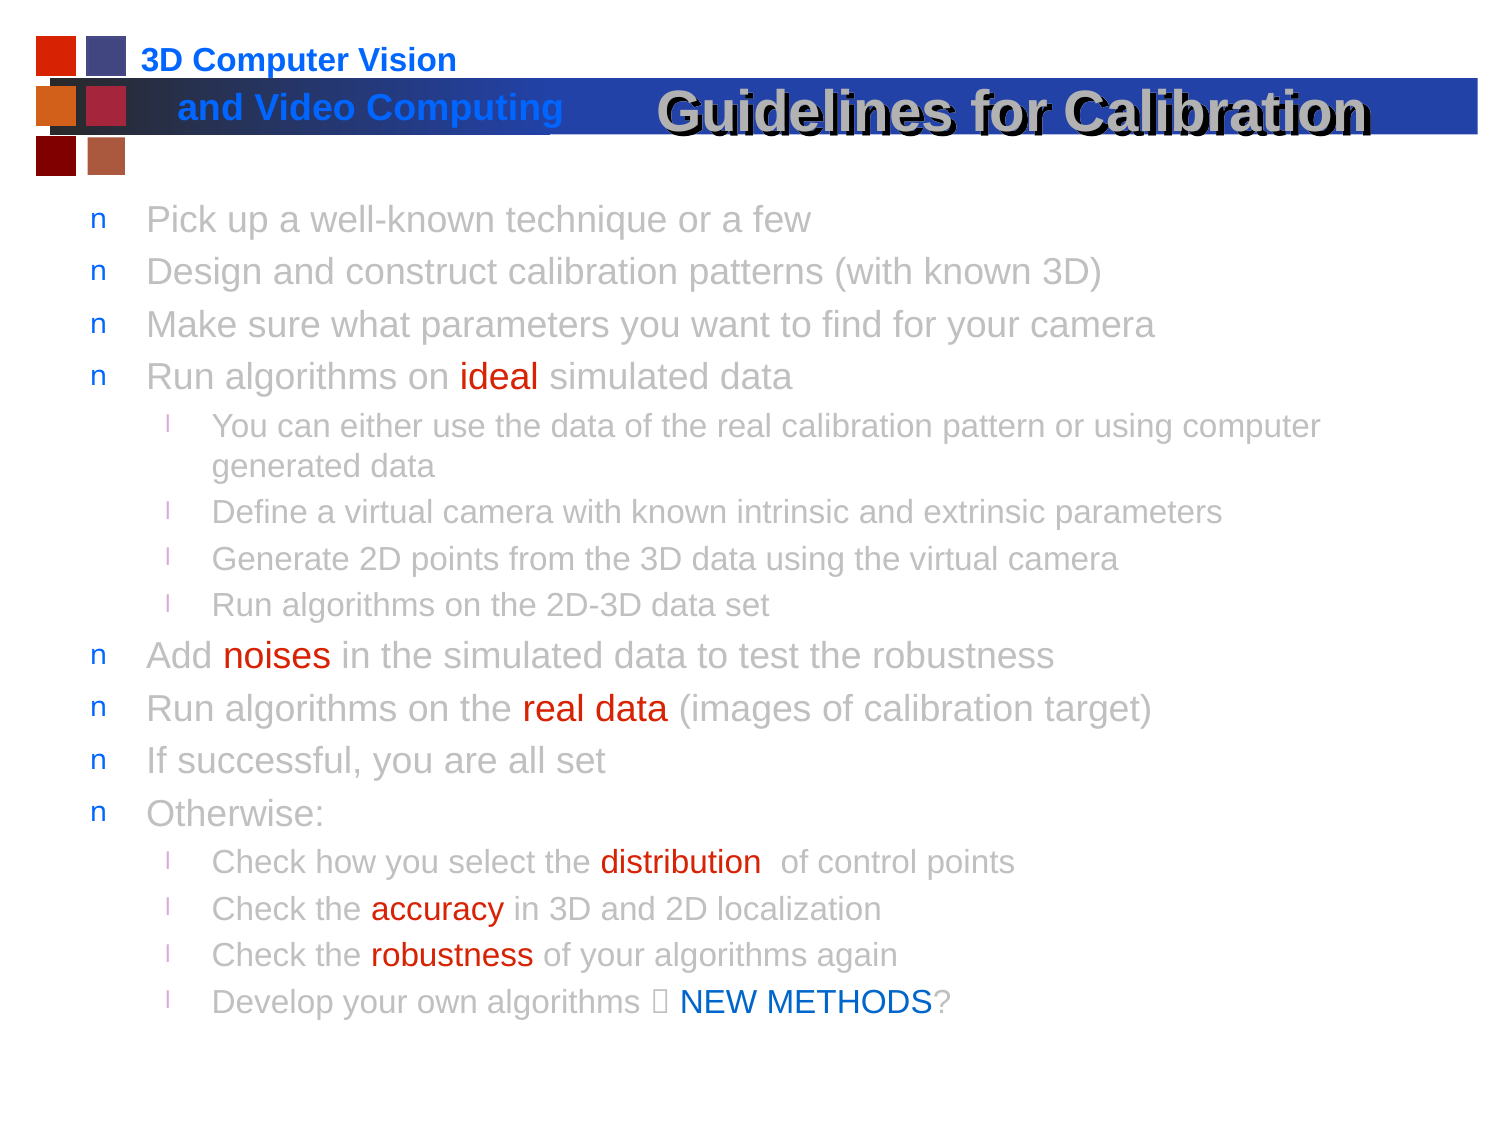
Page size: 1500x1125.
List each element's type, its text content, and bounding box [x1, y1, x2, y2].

title Guidelines for Calibration [574, 74, 1451, 151]
text_box [87, 937, 1350, 1125]
list Pick up a well-known technique or a few Design and construct calibration patterns (with known 3D) Make sure what parameters you want to find for your camera Run algorithms on ideal simulated data You can either use the data of the real calibration pattern or using computer generated data Define a virtual camera with known intrinsic and extrinsic parameters Generate 2D points from the 3D data using the virtual camera Run algorithms on the 2D-3D data set Add noises in the simulated data to test the robustness Run algorithms on the real data (images of calibration target) If successful, you are all set Otherwise: Check how you select the distribution of control points Check the accuracy in 3D and 2D localization Check the robustness of your algorithms again Develop your own algorithms  NEW METHODS? [74, 186, 1401, 1063]
